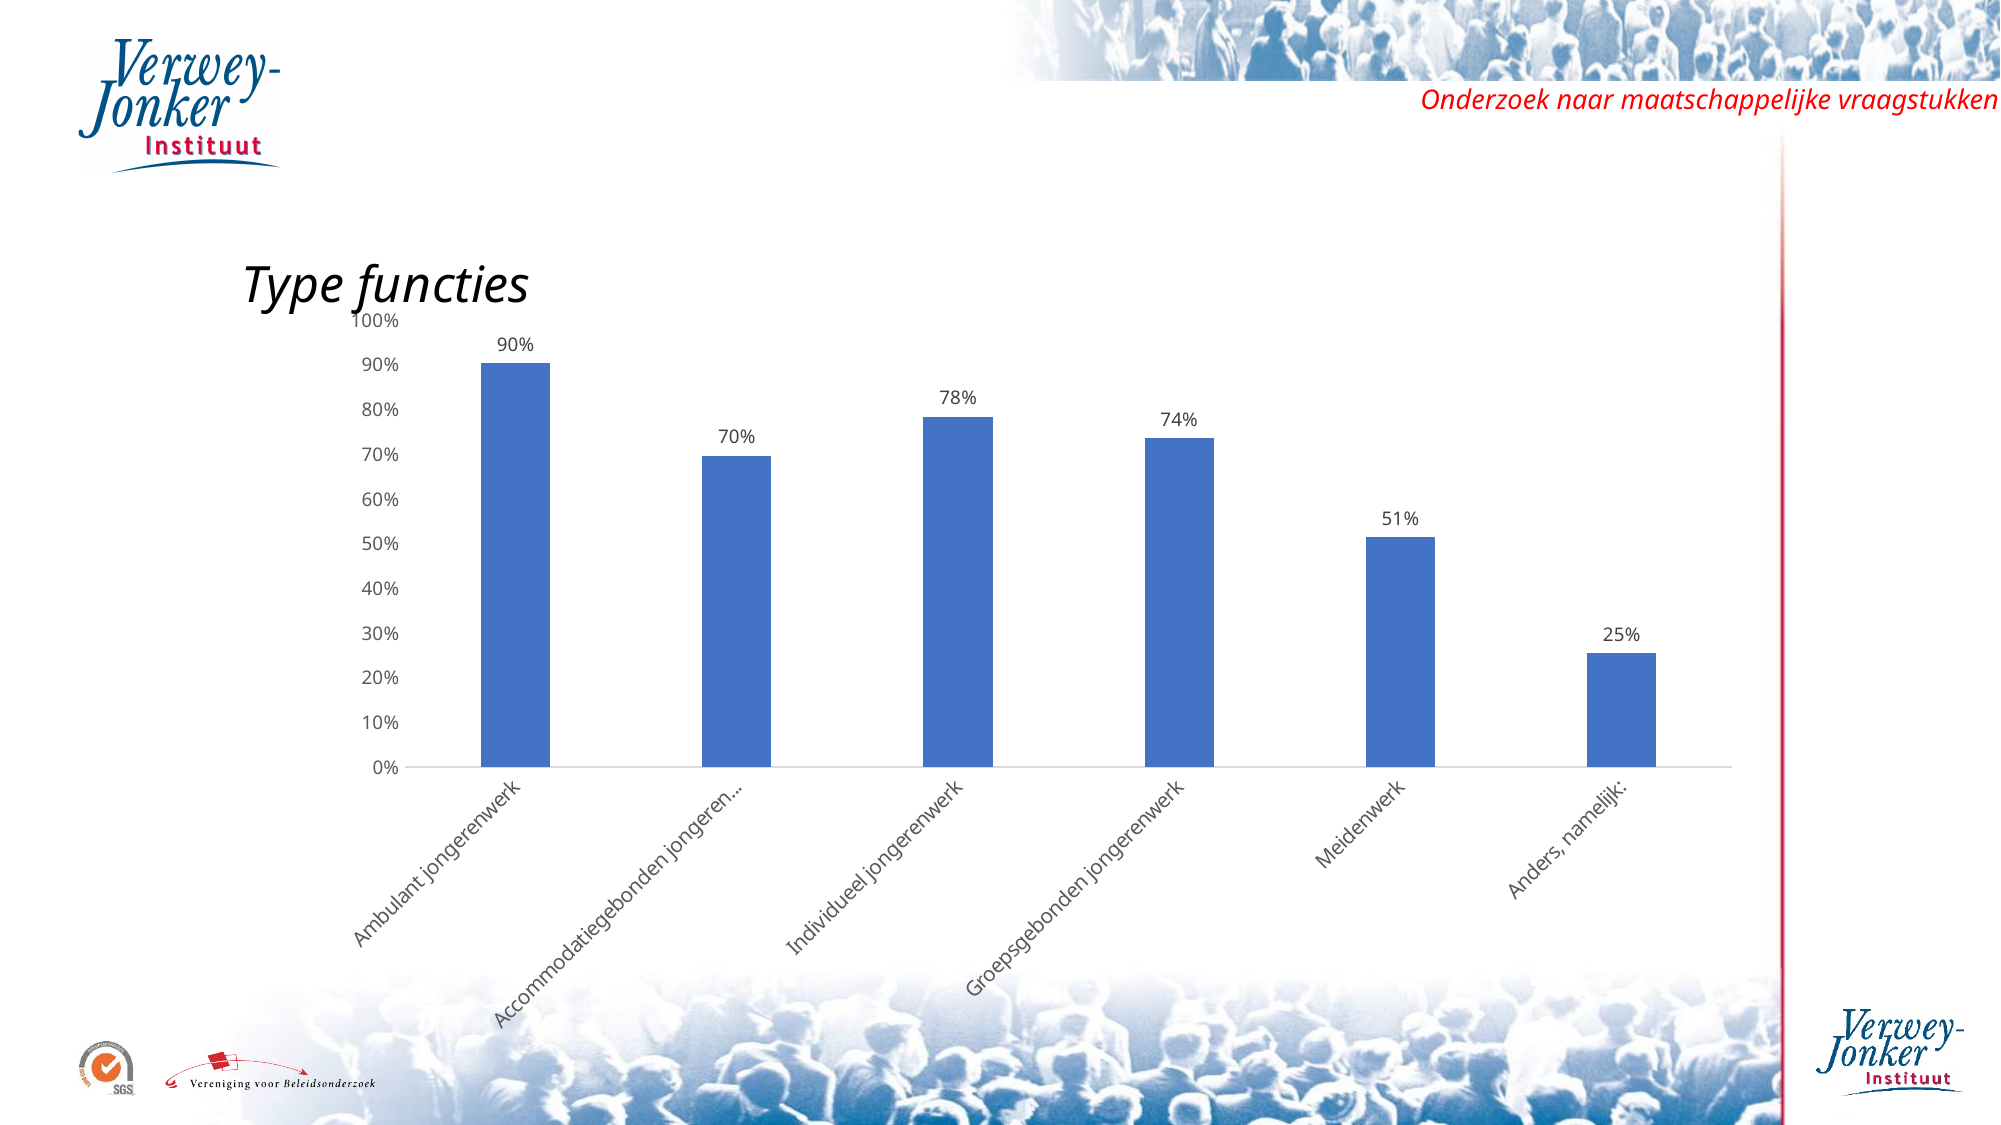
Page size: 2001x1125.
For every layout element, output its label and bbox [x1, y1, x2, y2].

chart [218, 233, 1736, 1045]
picture [0, 0, 2001, 1125]
